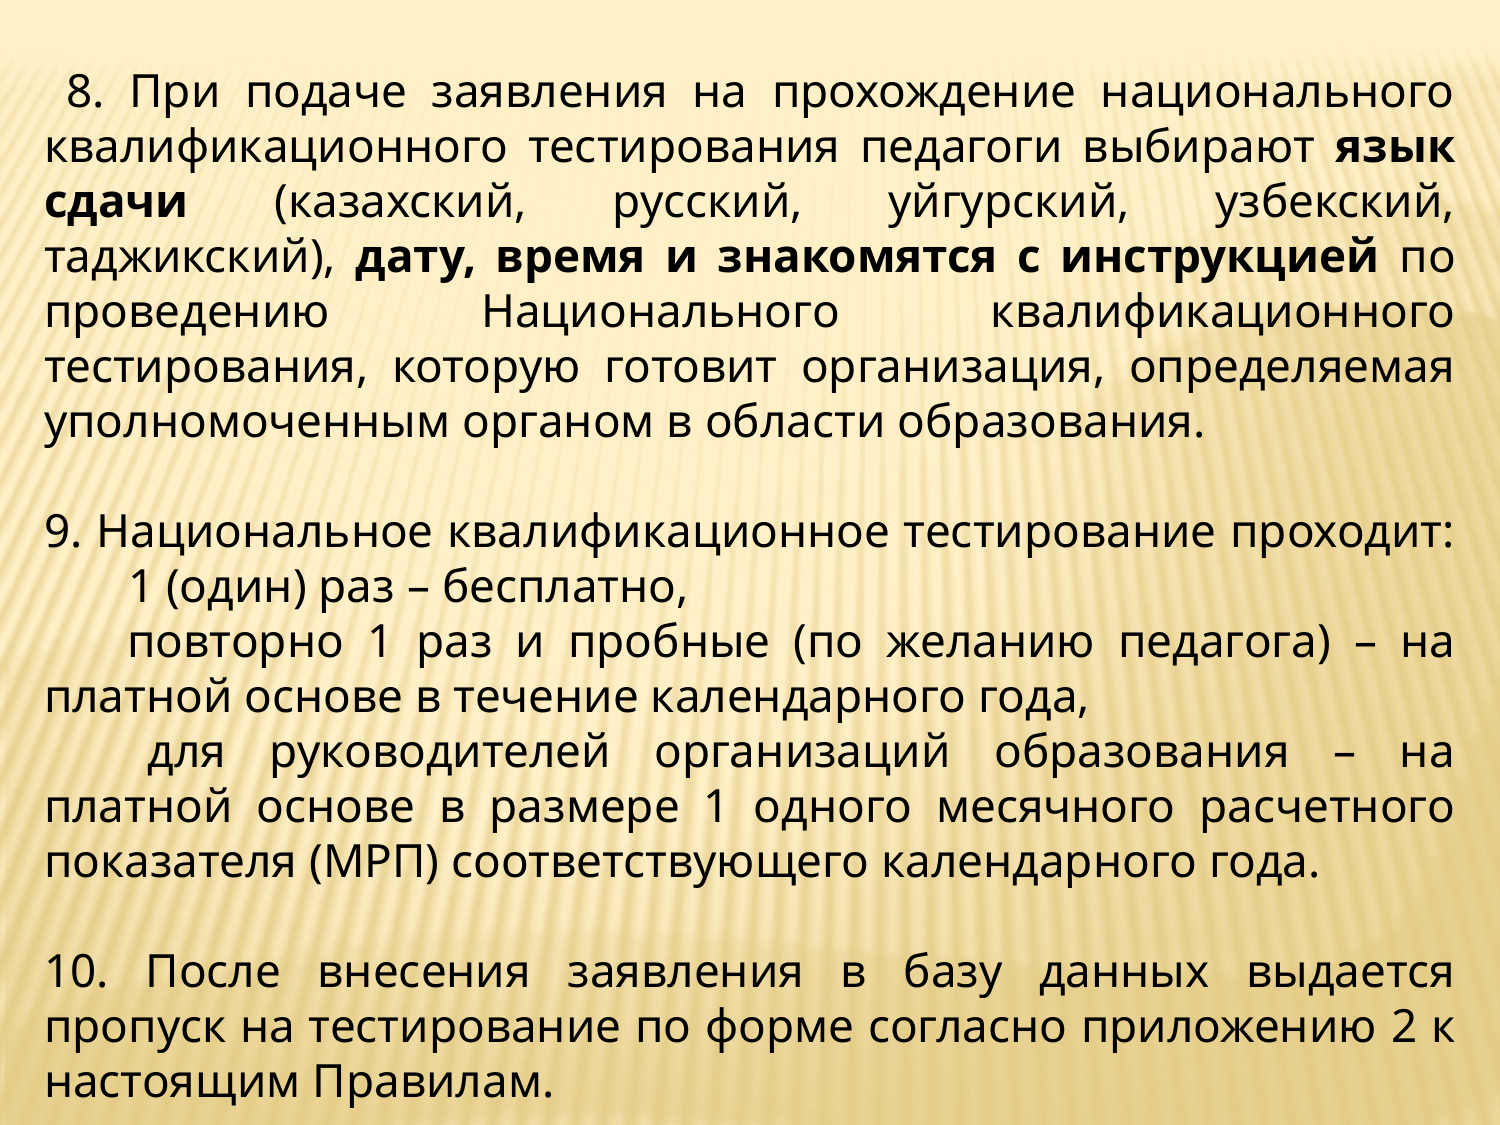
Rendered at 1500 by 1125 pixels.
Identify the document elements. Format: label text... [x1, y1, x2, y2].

text_box 8. При подаче заявления на прохождение национального квалификационного тестирования педагоги выбирают язык сдачи (казахский, русский, уйгурский, узбекский, таджикский), дату, время и знакомятся с инструкцией по проведению Национального квалификационного тестирования, которую готовит организация, определяемая уполномоченным органом в области образования. 9. Национальное квалификационное тестирование проходит: 1 (один) раз – бесплатно, повторно 1 раз и пробные (по желанию педагога) – на платной основе в течение календарного года, для руководителей организаций образования – на платной основе в размере 1 одного месячного расчетного показателя (МРП) соответствующего календарного года. 10. После внесения заявления в базу данных выдается пропуск на тестирование по форме согласно приложению 2 к настоящим Правилам. [29, 54, 1471, 1114]
